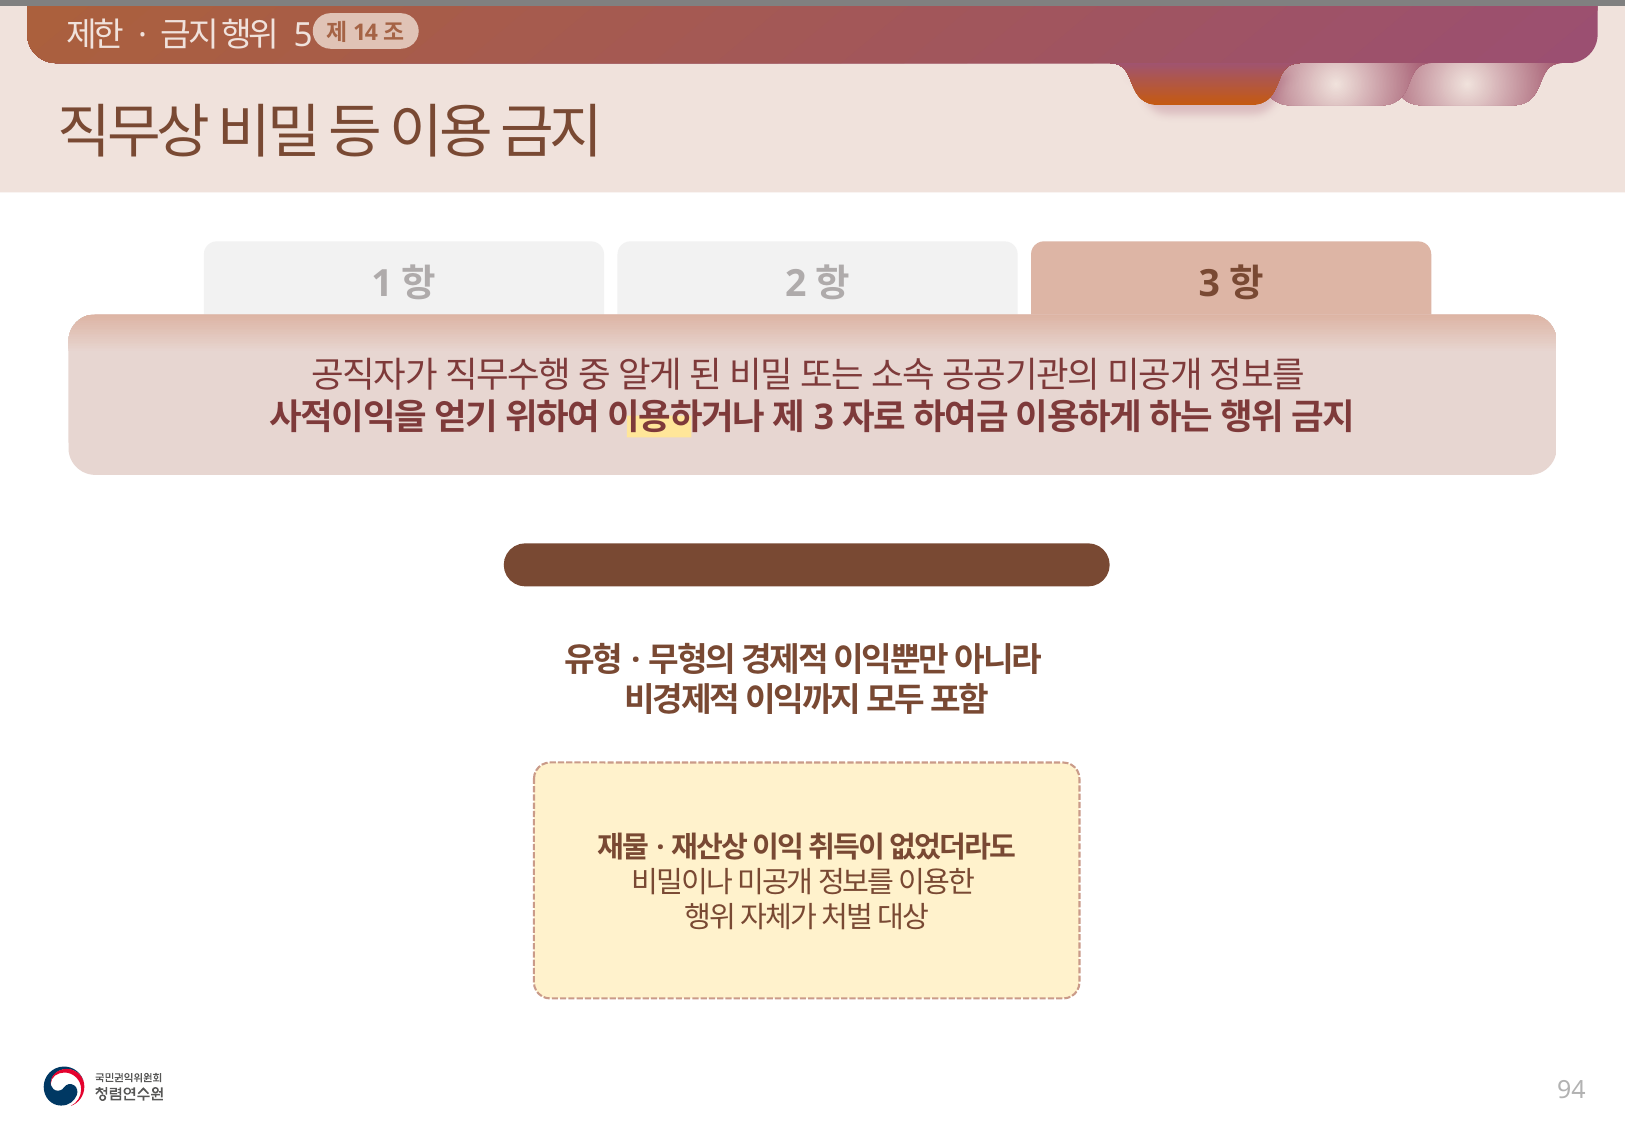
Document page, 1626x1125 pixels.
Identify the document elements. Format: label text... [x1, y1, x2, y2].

text_box 사적이익의 범위 [503, 543, 1110, 587]
slide_number 93 [1235, 1060, 1601, 1121]
text_box 공직자가 직무수행 중 알게 된 비밀 또는 소속 공공기관의 미공개 정보를 사적이익을 얻기 위하여 이용하거나 제3자로 하여금 이용하게 하는 행위 금지 [139, 344, 1486, 444]
text_box 1항 [202, 239, 606, 313]
text_box [67, 313, 1558, 476]
text_box 유형·무형의 경제적 이익뿐만 아니라 비경제적 이익까지 모두 포함 [358, 630, 1255, 726]
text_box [0, 0, 1625, 193]
text_box 3항 [1030, 239, 1433, 313]
text_box 재물·재산상 이익 취득이 없었더라도 비밀이나 미공개 정보를 이용한 행위 자체가 처벌 대상 [532, 761, 1081, 1000]
text_box 2항 [616, 239, 1019, 313]
